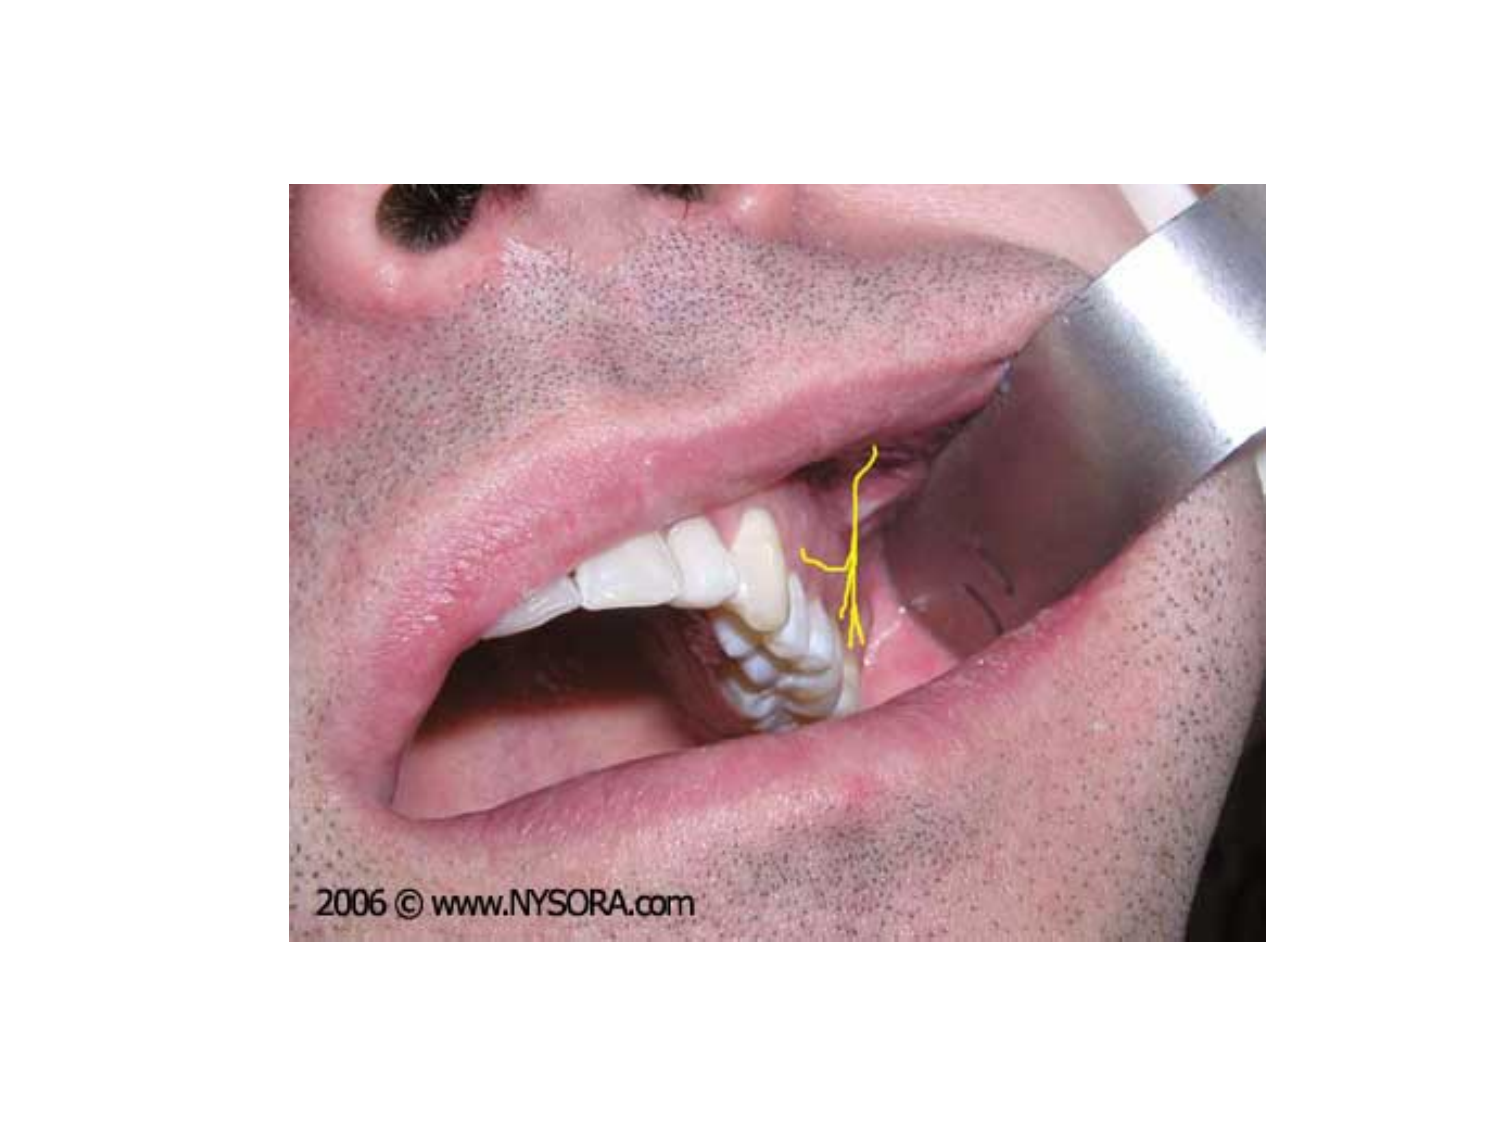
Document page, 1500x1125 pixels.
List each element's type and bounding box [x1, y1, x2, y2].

picture [288, 184, 1266, 942]
